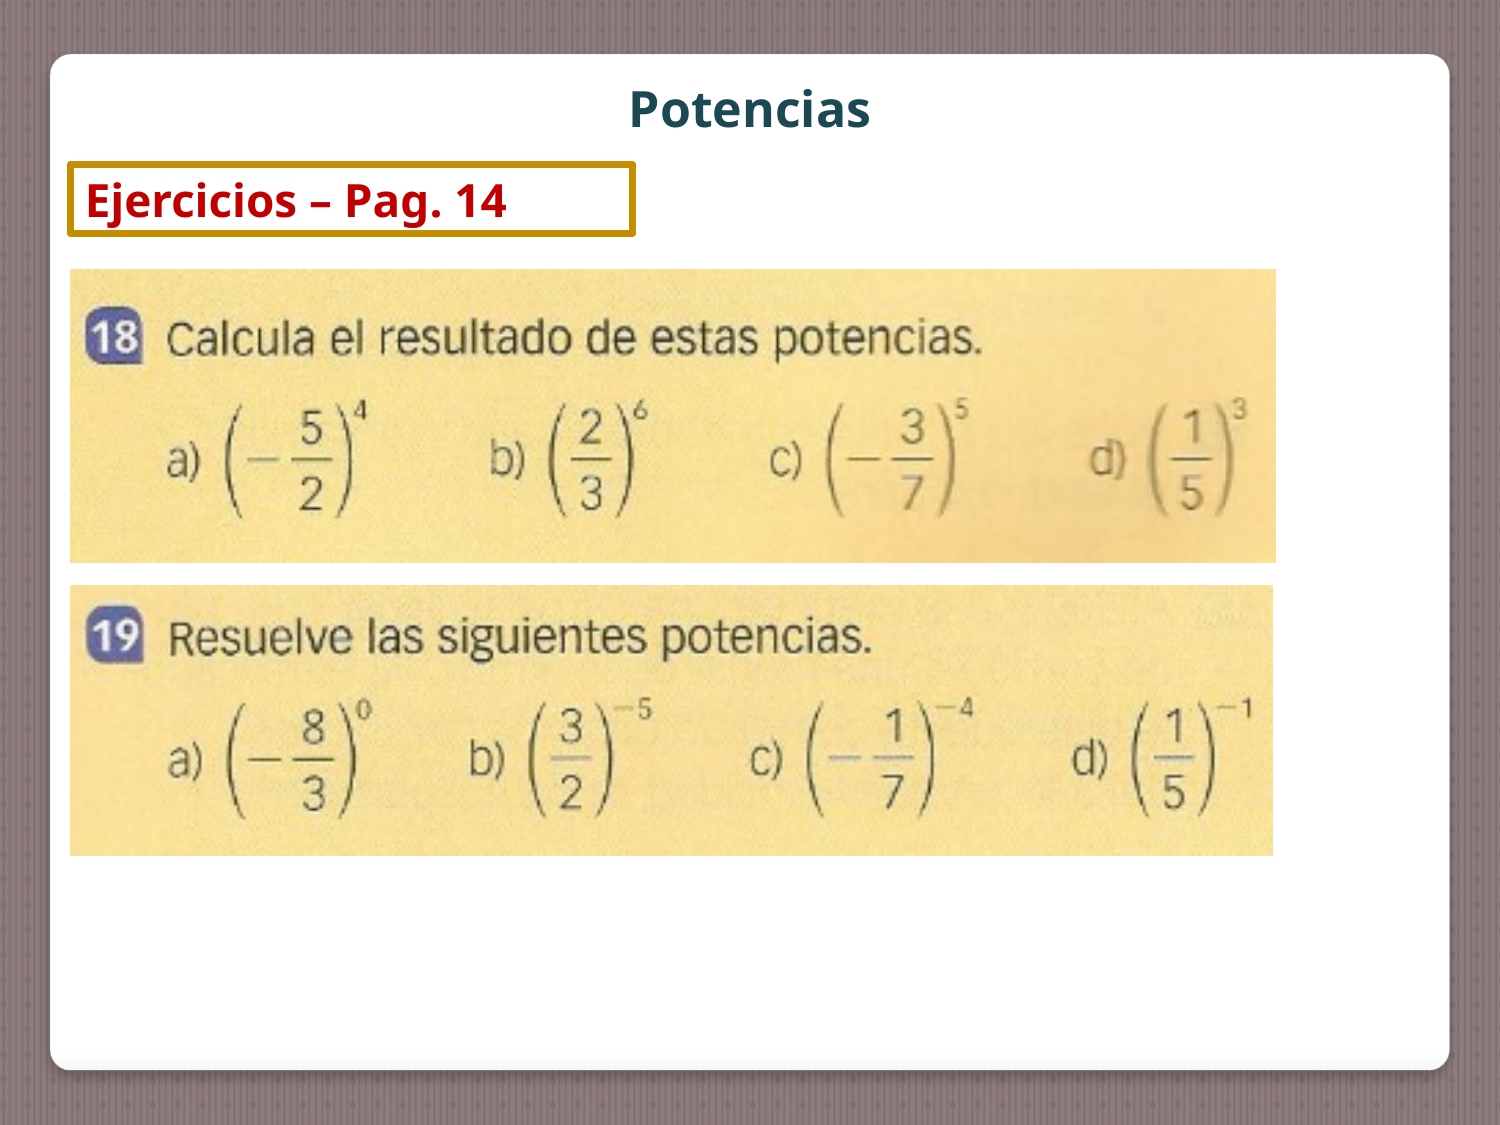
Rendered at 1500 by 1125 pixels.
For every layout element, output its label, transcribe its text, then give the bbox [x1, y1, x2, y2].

text_box Ejercicios – Pag. 14 [67, 161, 636, 237]
picture [70, 269, 1276, 563]
text_box Potencias [58, 70, 1442, 145]
picture [70, 585, 1273, 856]
